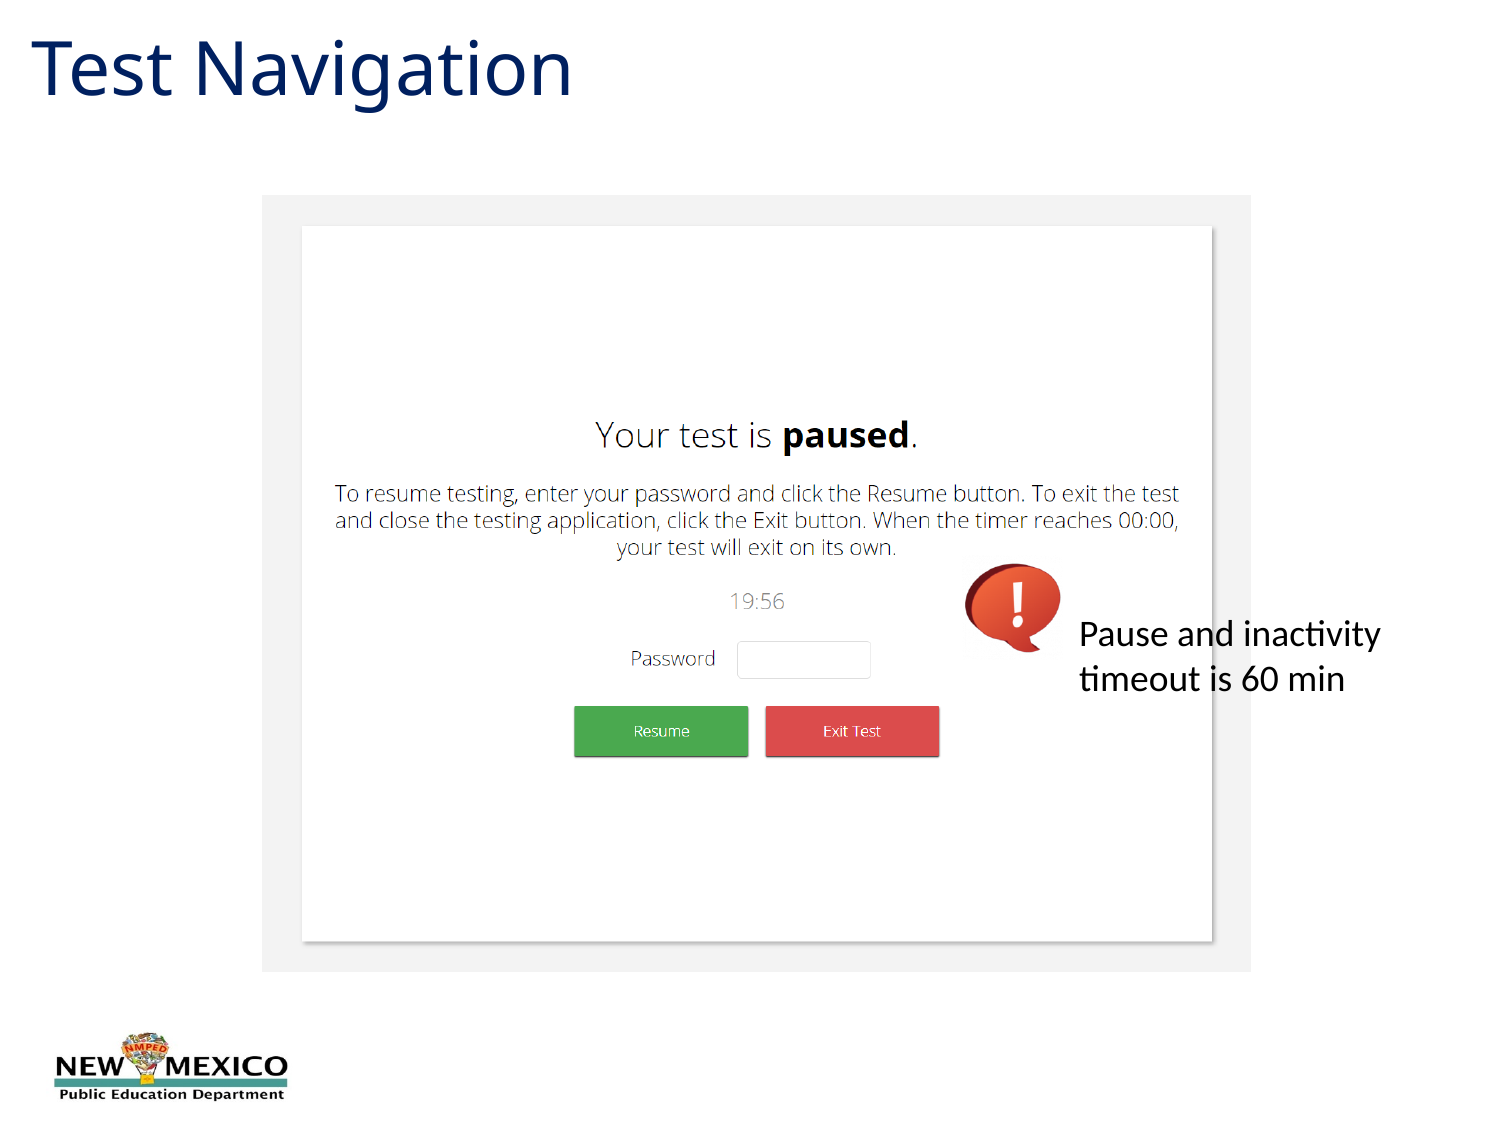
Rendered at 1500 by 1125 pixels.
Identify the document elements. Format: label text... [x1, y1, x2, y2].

text_box Test Navigation [16, 12, 984, 118]
text_box Pause and inactivity timeout is 60 min [1251, 601, 1413, 707]
picture [46, 1030, 294, 1109]
picture [262, 195, 1251, 972]
